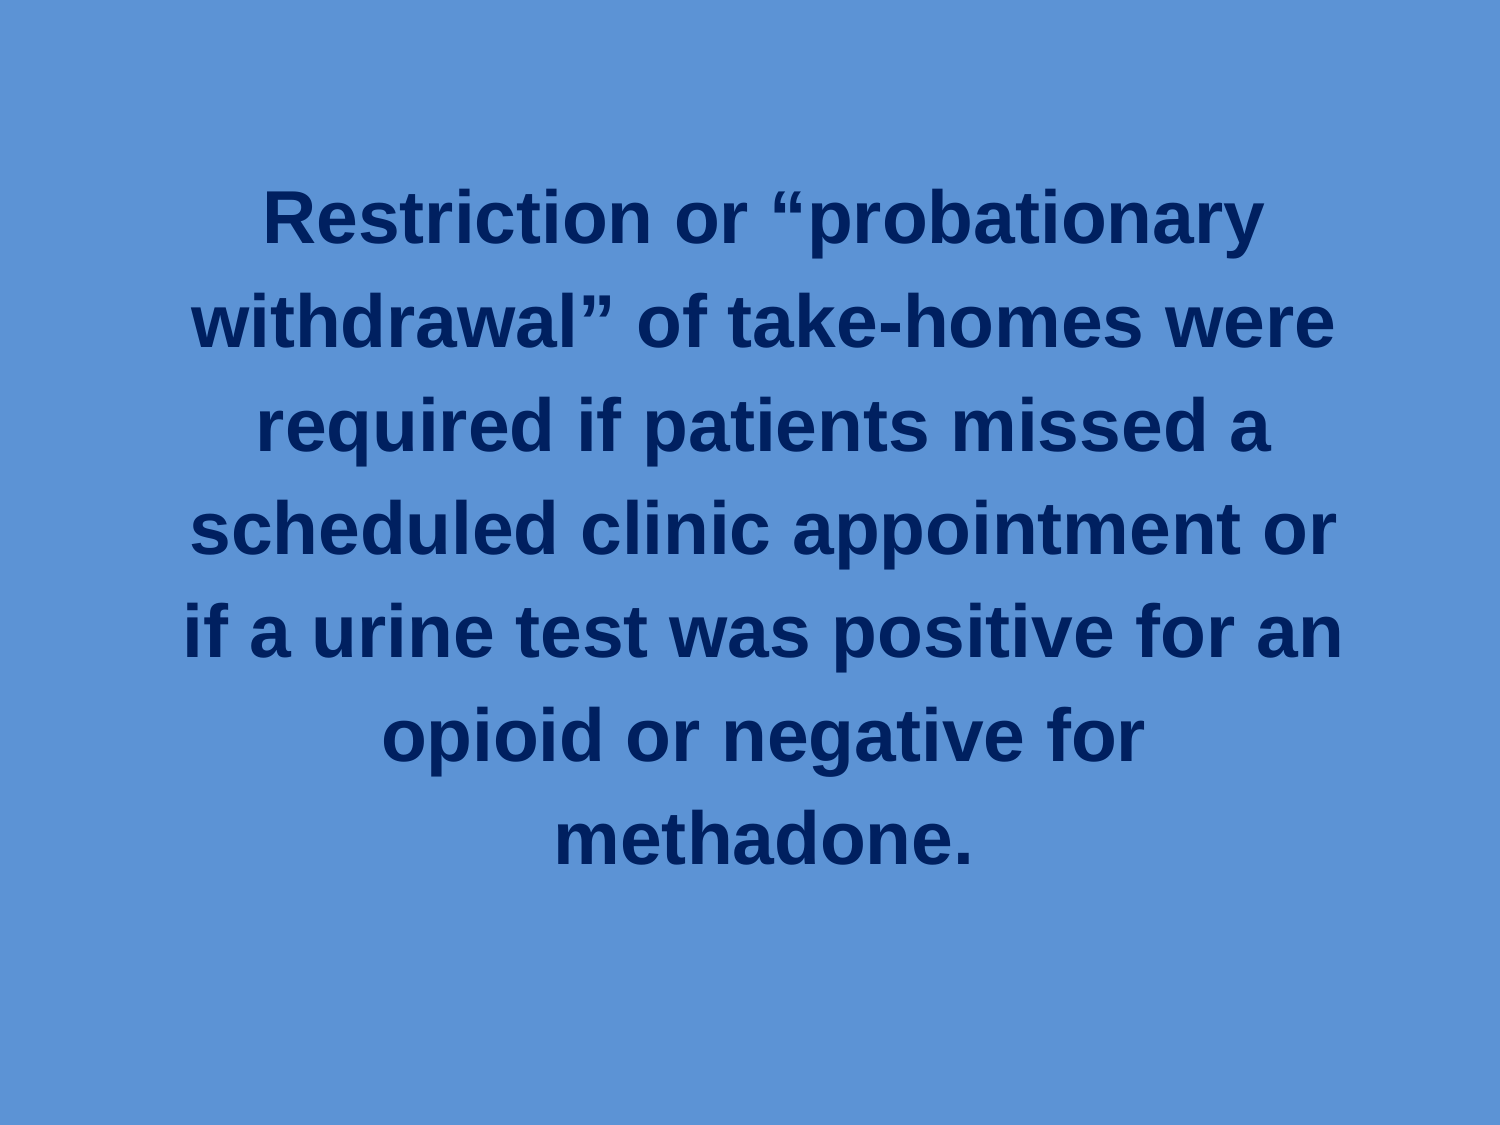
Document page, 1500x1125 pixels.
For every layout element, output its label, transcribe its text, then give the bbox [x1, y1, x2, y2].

title Restriction or “probationary withdrawal” of take-homes were required if patients missed a scheduled clinic appointment or if a urine test was positive for an opioid or negative for methadone. [164, 140, 1364, 478]
